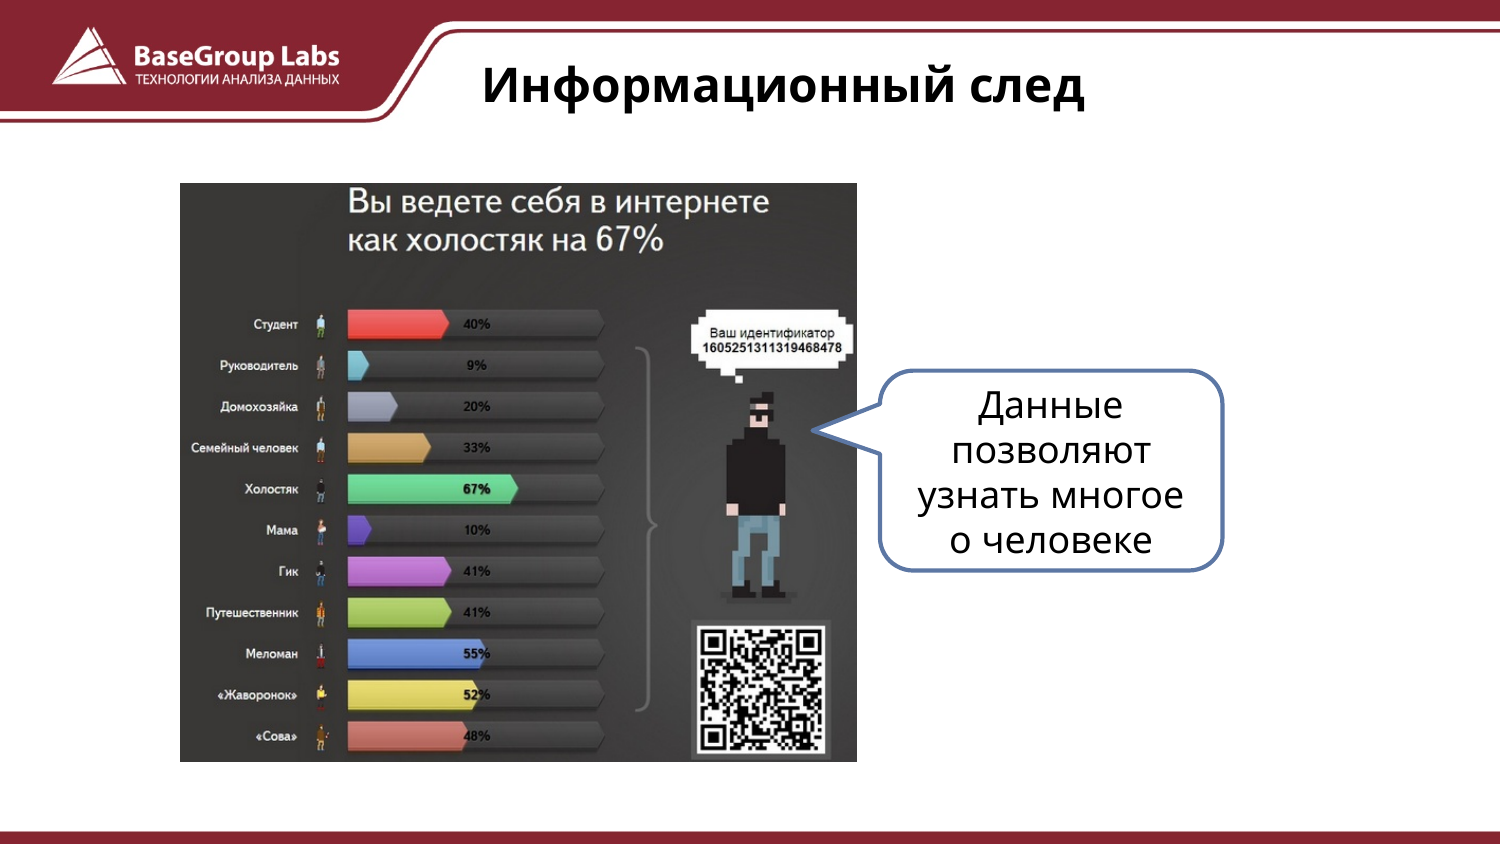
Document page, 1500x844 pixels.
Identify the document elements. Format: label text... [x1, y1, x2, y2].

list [179, 182, 857, 763]
title Информационный след [466, 43, 1463, 124]
picture [0, 0, 1500, 844]
text_box Данные позволяют узнать многое о человеке [861, 368, 1225, 573]
